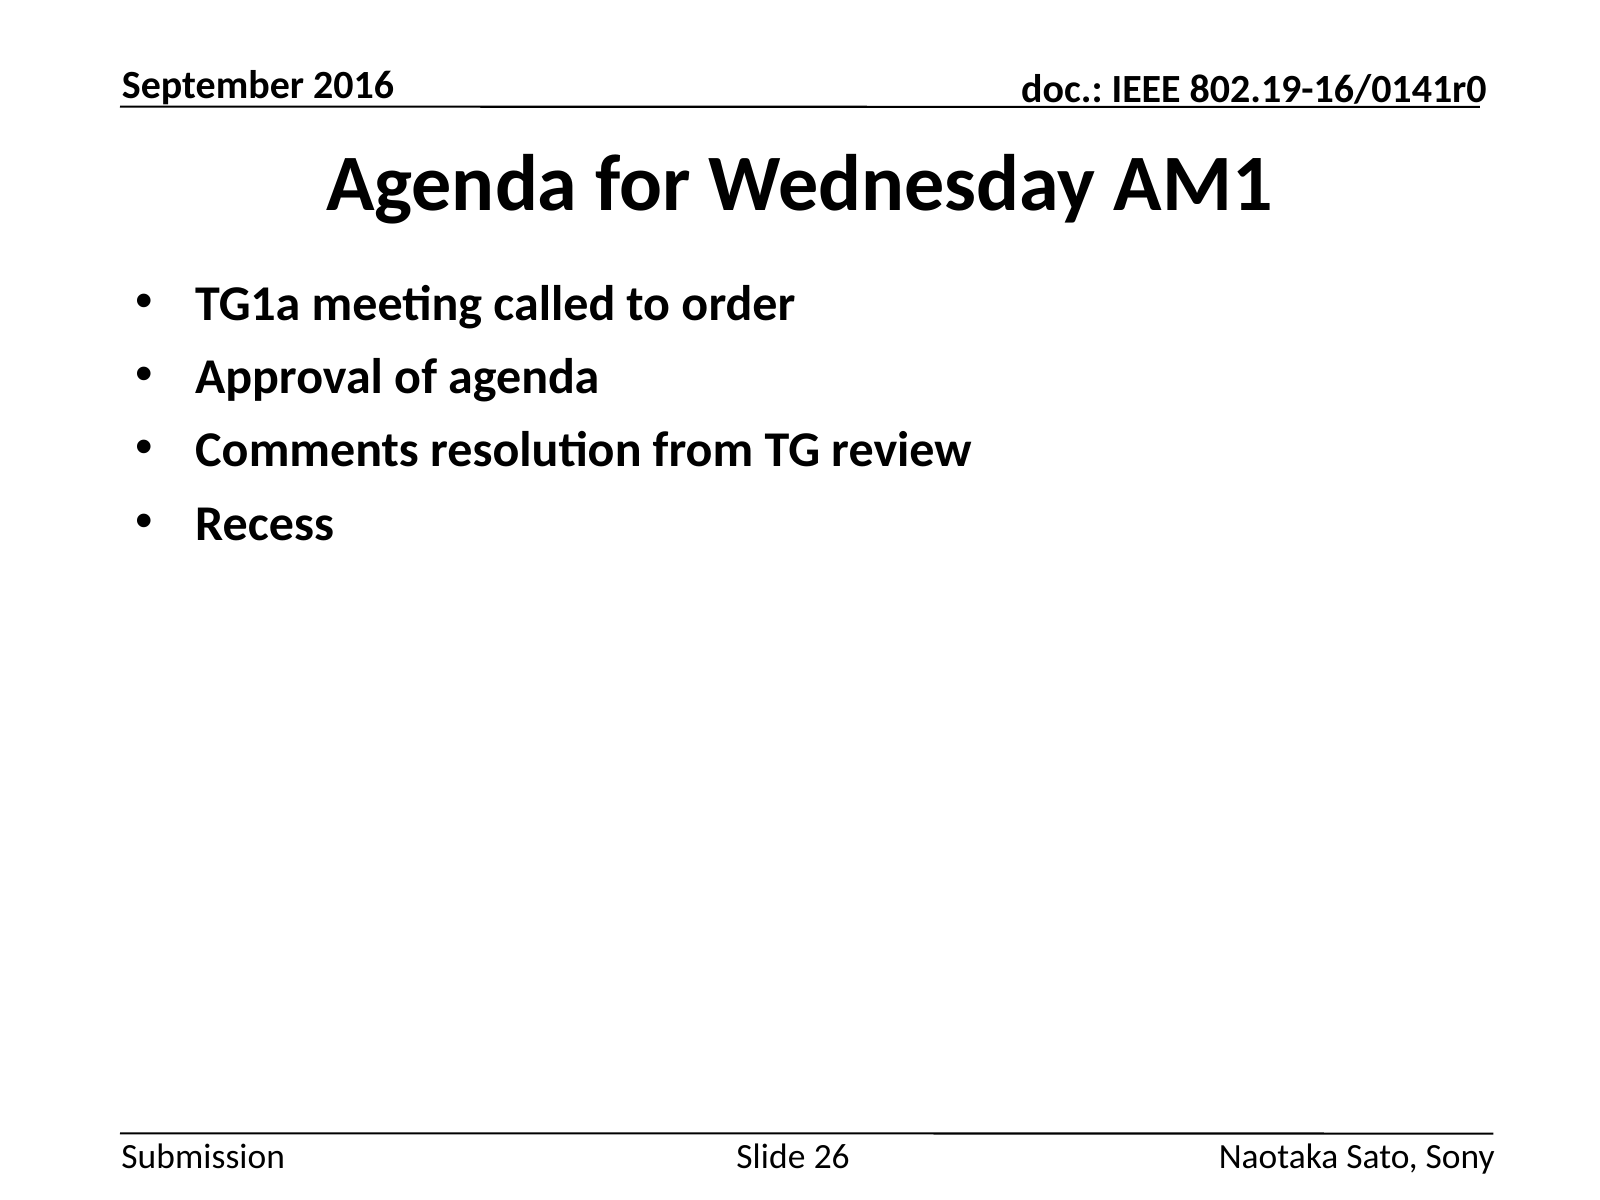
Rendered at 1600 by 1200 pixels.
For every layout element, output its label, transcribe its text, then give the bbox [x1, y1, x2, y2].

footer Naotaka Sato, Sony [937, 1132, 1495, 1174]
list TG1a meeting called to order Approval of agenda Comments resolution from TG review Recess [119, 262, 1480, 1126]
slide_number Slide 26 [733, 1132, 854, 1197]
title Agenda for Wednesday AM1 [119, 119, 1480, 238]
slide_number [121, 58, 451, 107]
